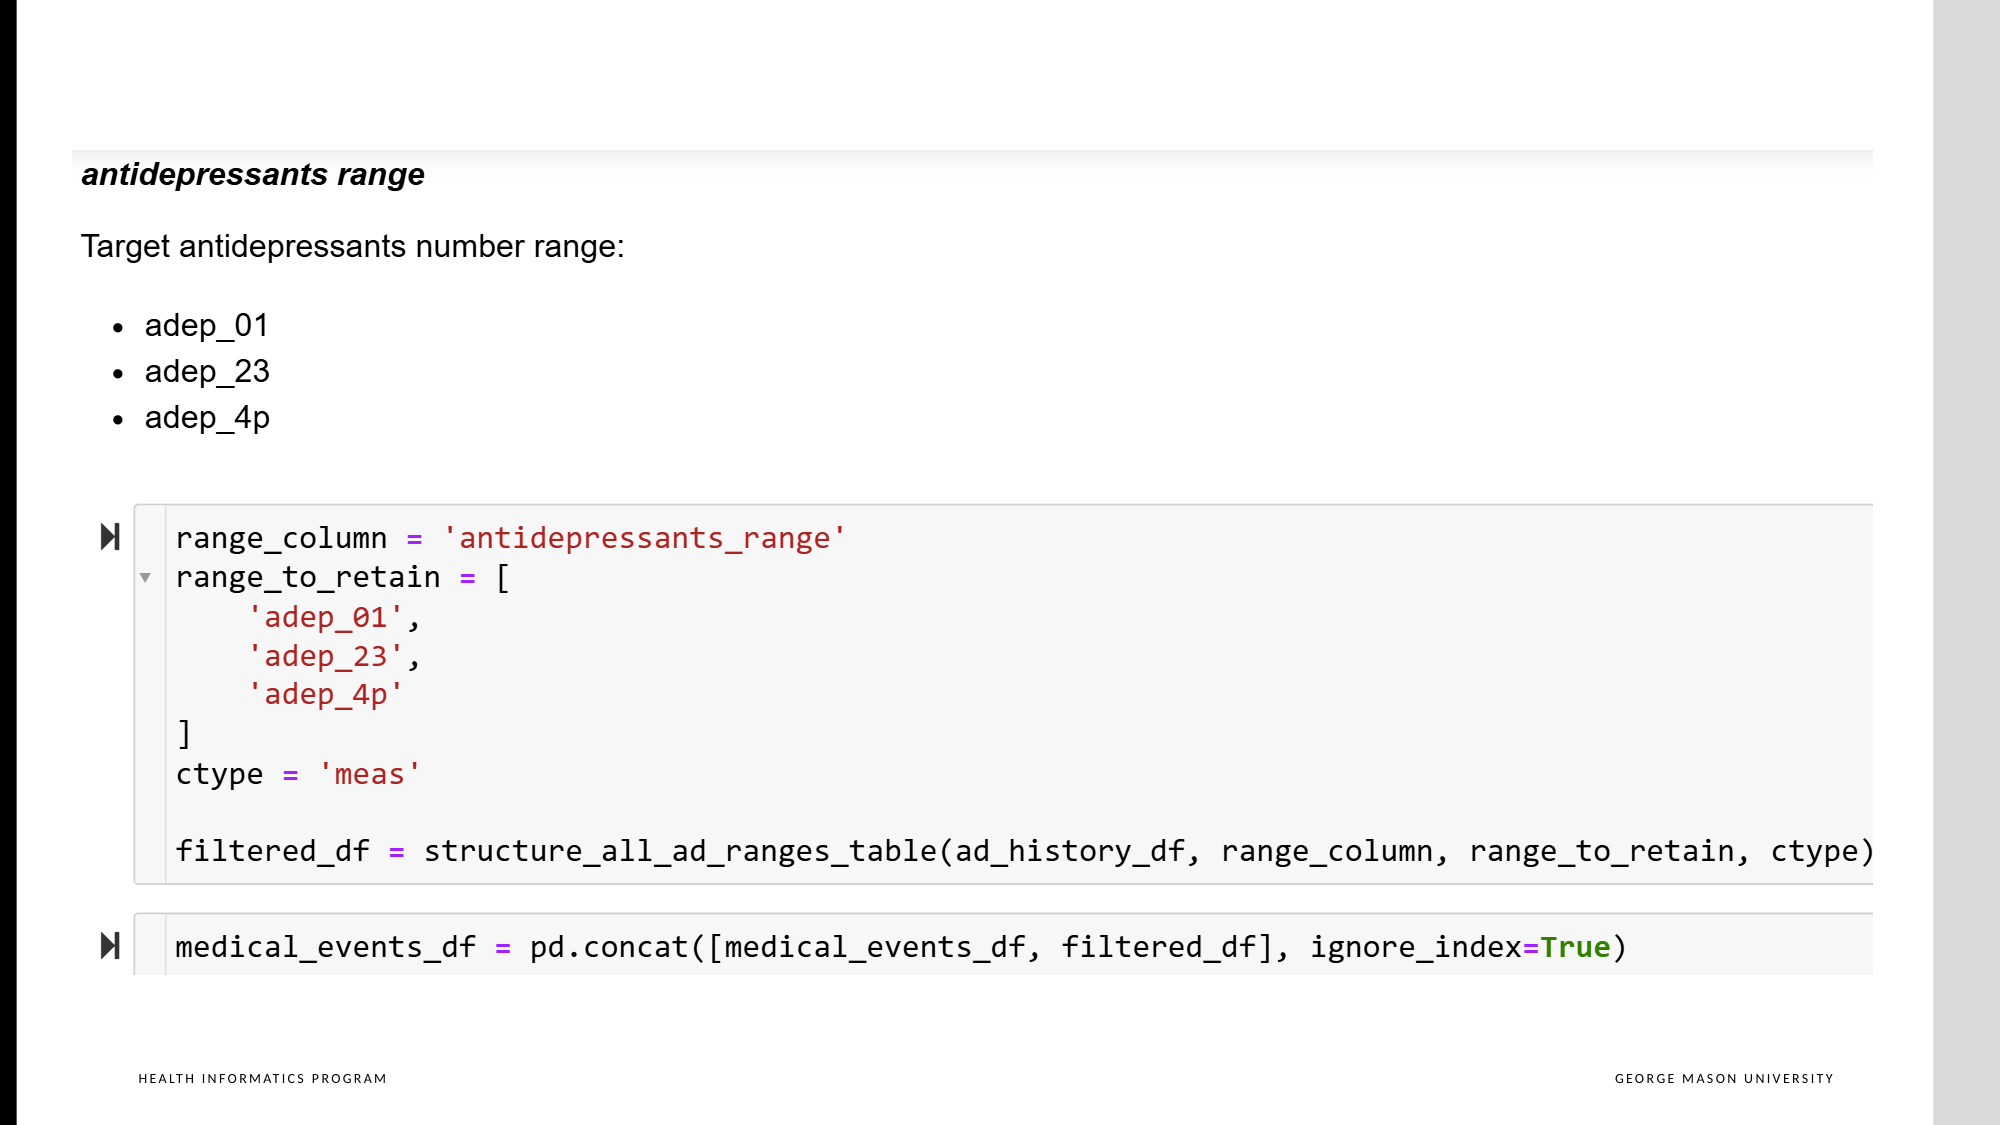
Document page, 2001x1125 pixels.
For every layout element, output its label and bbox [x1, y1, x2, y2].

picture [72, 149, 1873, 975]
